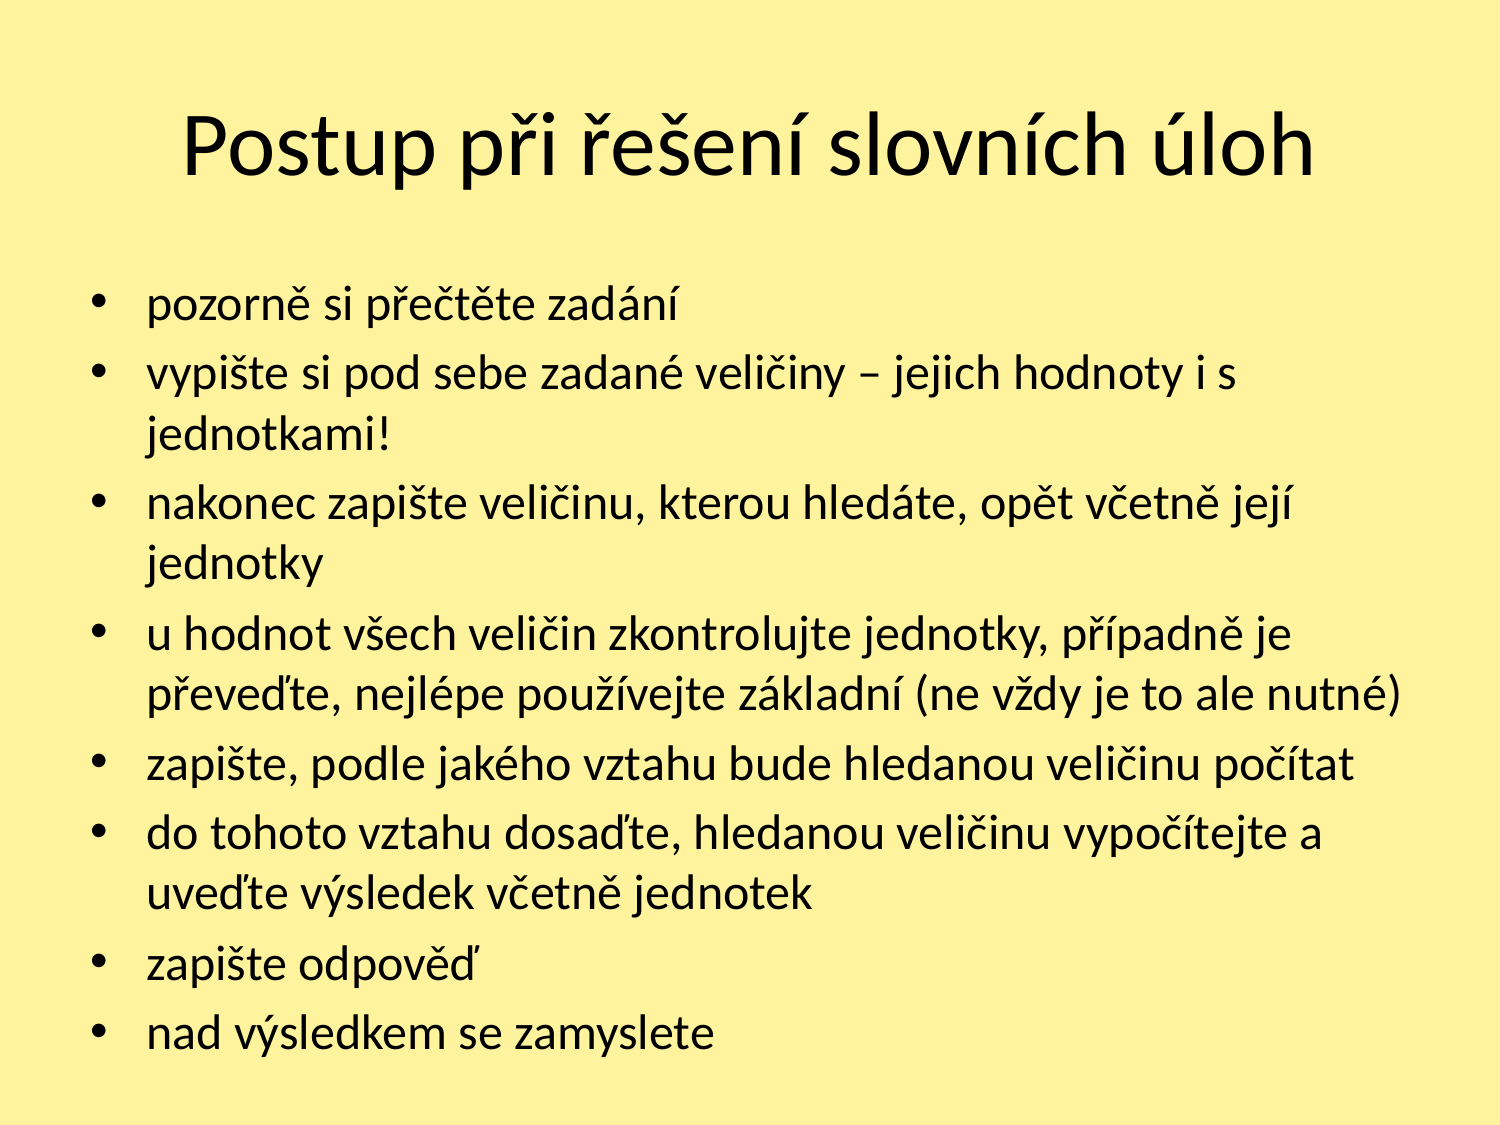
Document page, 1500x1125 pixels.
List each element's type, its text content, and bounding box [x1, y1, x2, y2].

list pozorně si přečtěte zadání vypište si pod sebe zadané veličiny – jejich hodnoty i s jednotkami! nakonec zapište veličinu, kterou hledáte, opět včetně její jednotky u hodnot všech veličin zkontrolujte jednotky, případně je převeďte, nejlépe používejte základní (ne vždy je to ale nutné) zapište, podle jakého vztahu bude hledanou veličinu počítat do tohoto vztahu dosaďte, hledanou veličinu vypočítejte a uveďte výsledek včetně jednotek zapište odpověď nad výsledkem se zamyslete [75, 262, 1425, 1005]
title Postup při řešení slovních úloh [75, 45, 1425, 233]
